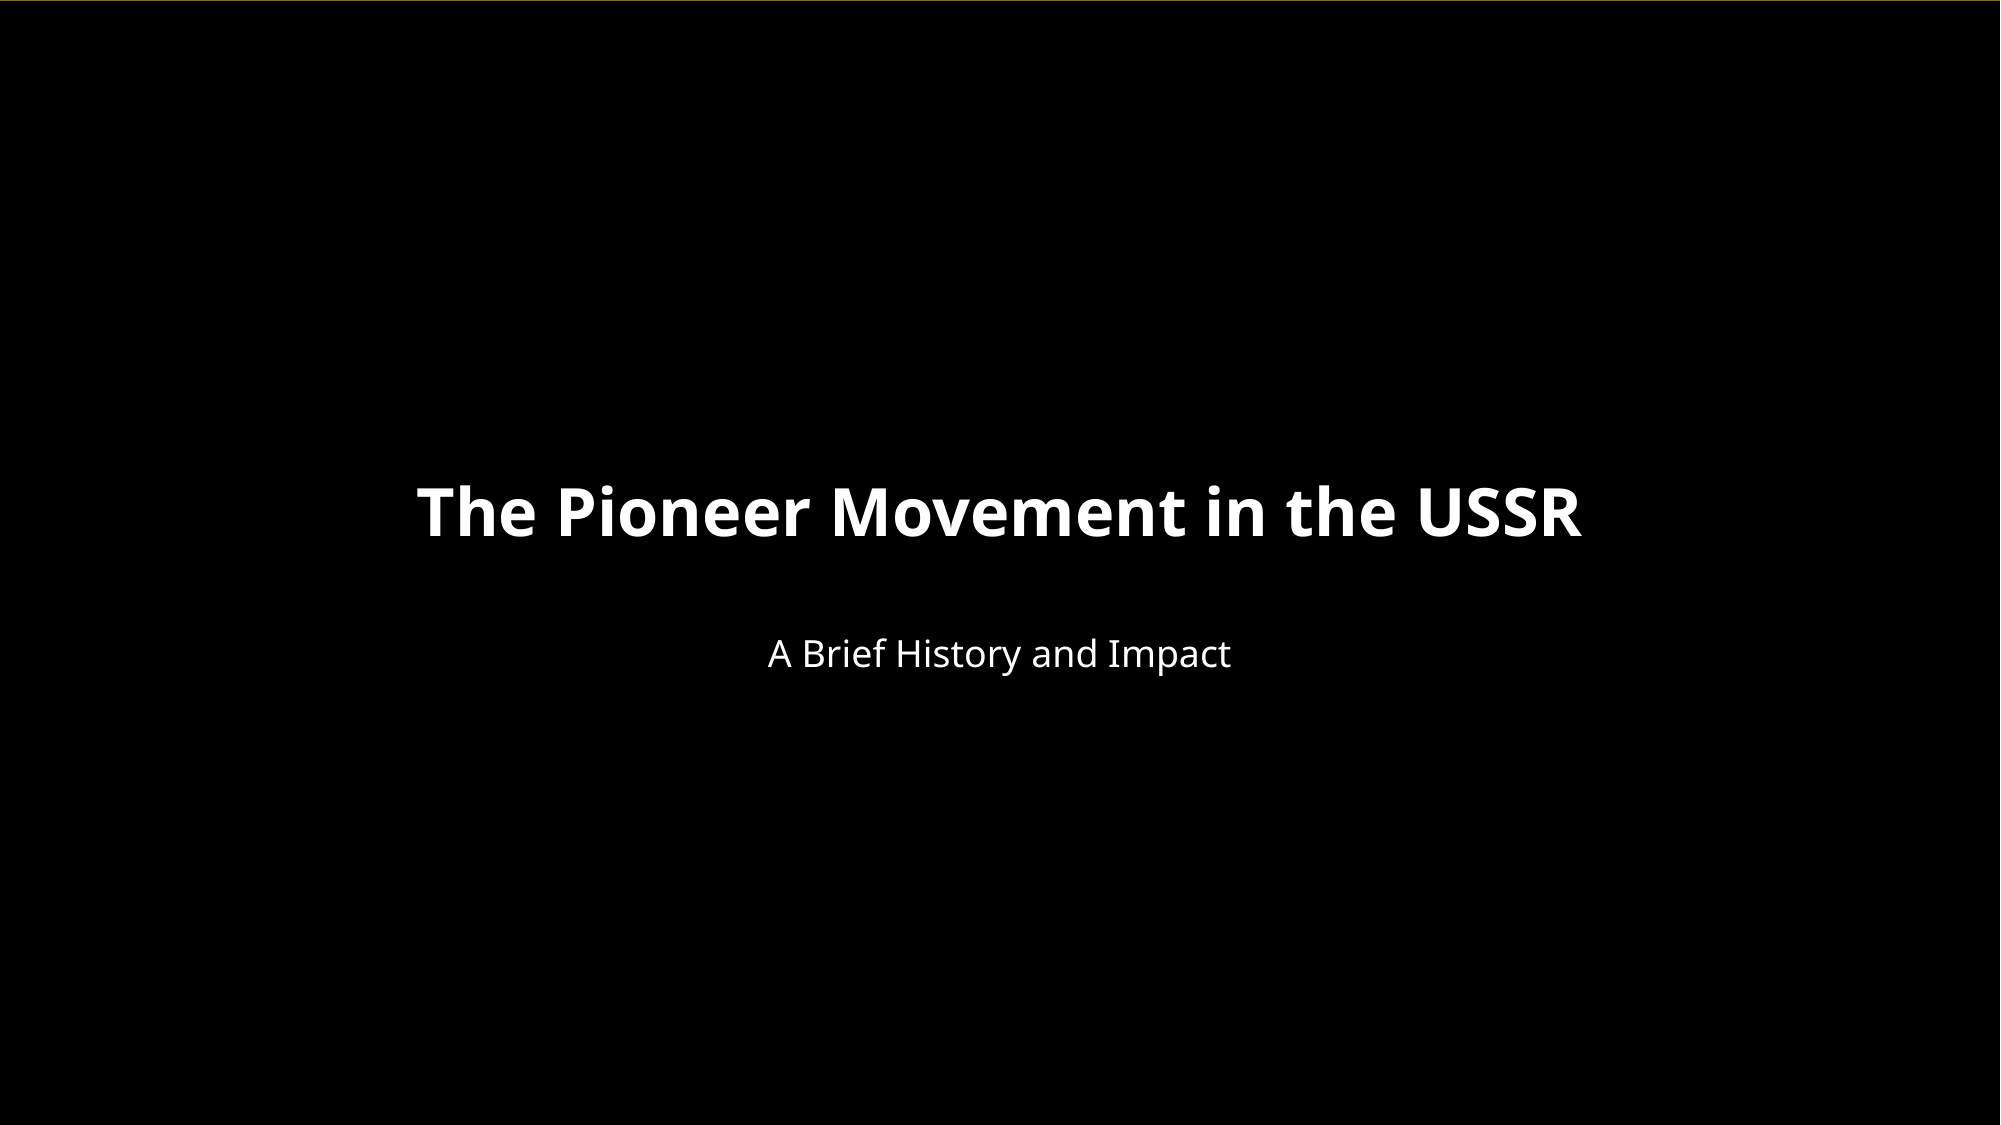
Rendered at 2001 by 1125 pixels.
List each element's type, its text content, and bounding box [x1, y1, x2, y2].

text_box A Brief History and Impact [0, 614, 2000, 690]
text_box The Pioneer Movement in the USSR [0, 434, 2000, 585]
